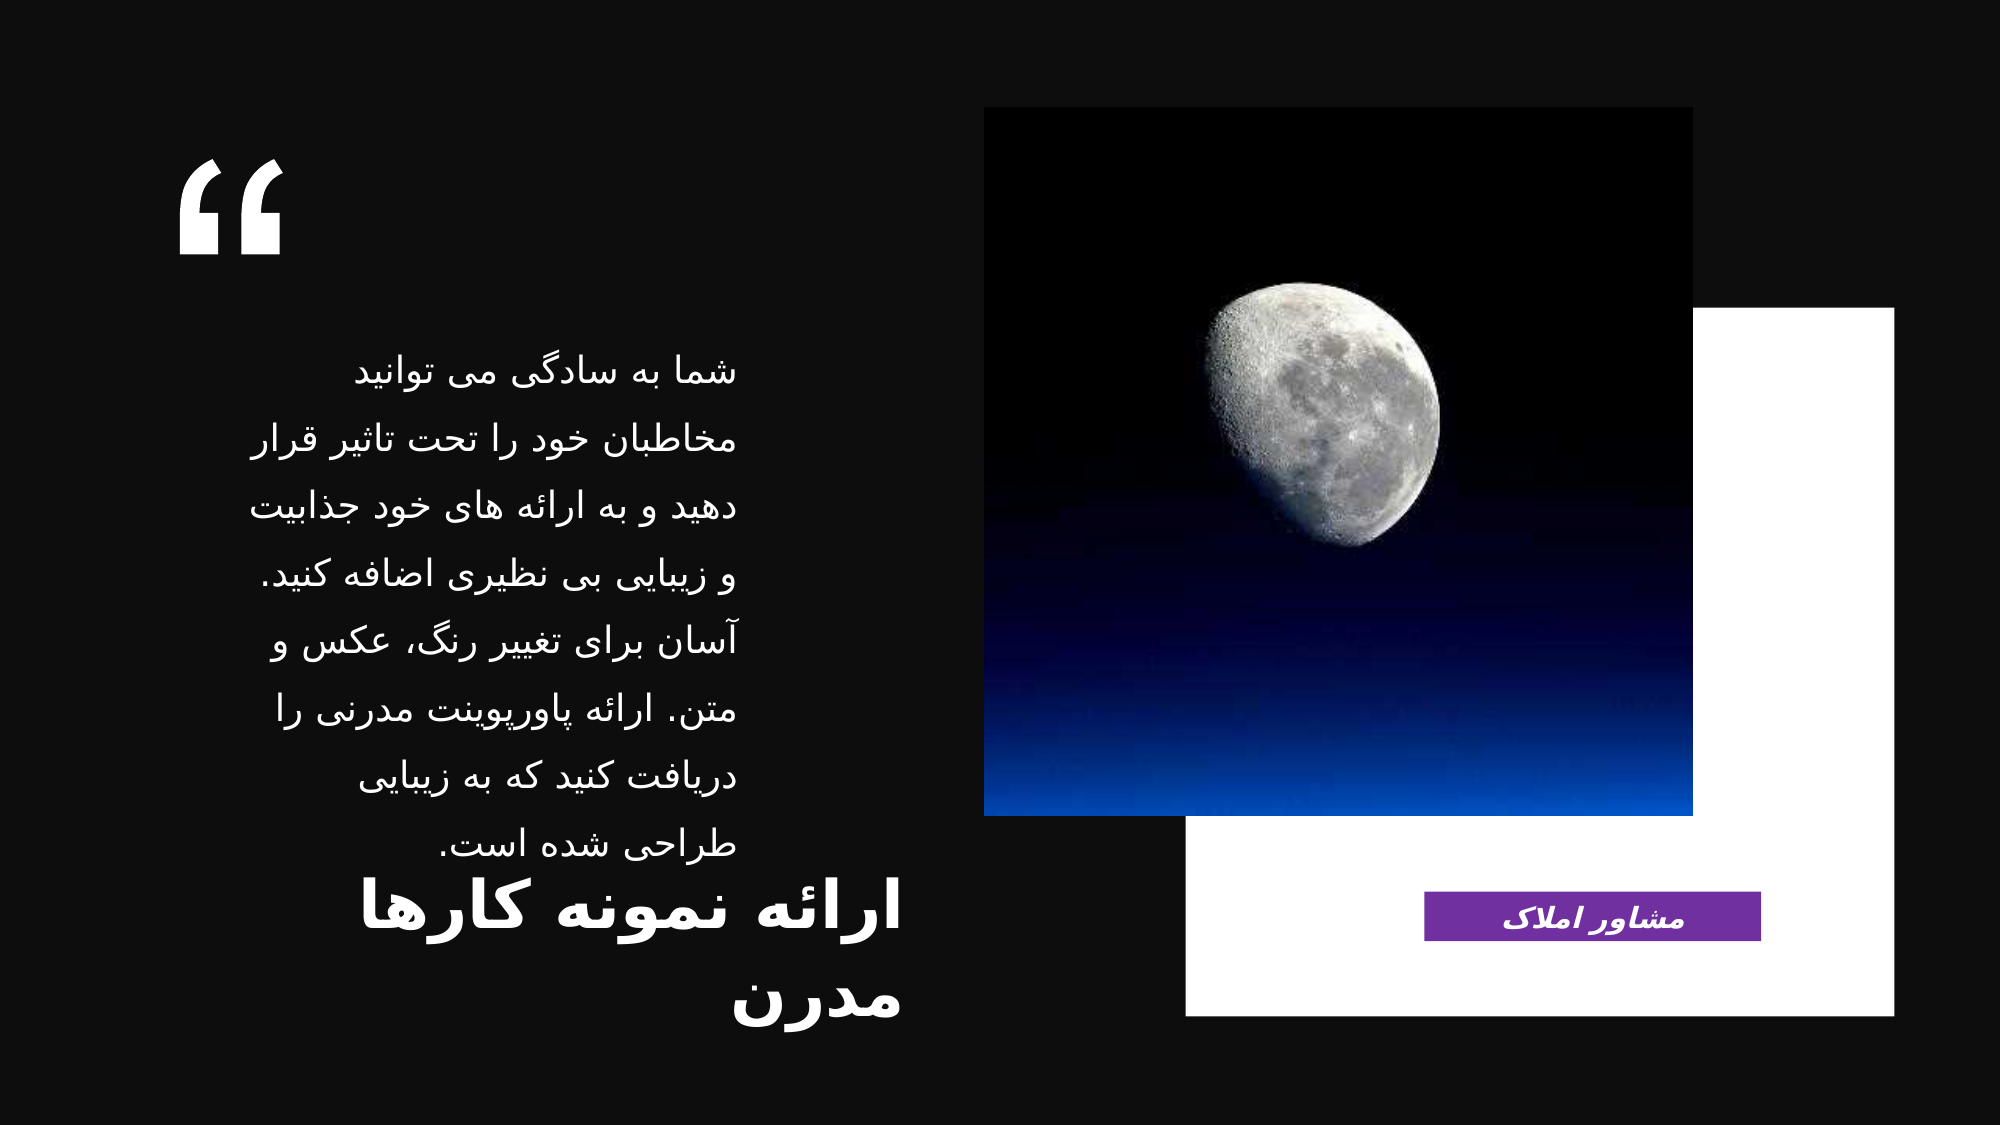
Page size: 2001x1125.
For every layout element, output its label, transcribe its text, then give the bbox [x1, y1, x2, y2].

text_box مشاور املاک [1424, 891, 1762, 942]
text_box شما به سادگی می توانید مخاطبان خود را تحت تاثیر قرار دهید و به ارائه های خود جذابیت و زیبایی بی نظیری اضافه کنید. آسان برای تغییر رنگ، عکس و متن. ارائه پاورپوینت مدرنی را دریافت کنید که به زیبایی طراحی شده است. [231, 316, 753, 872]
text_box [240, 157, 285, 256]
picture [984, 107, 1693, 816]
text_box [178, 157, 223, 256]
text_box ارائه نمونه کارها مدرن [315, 843, 920, 1041]
